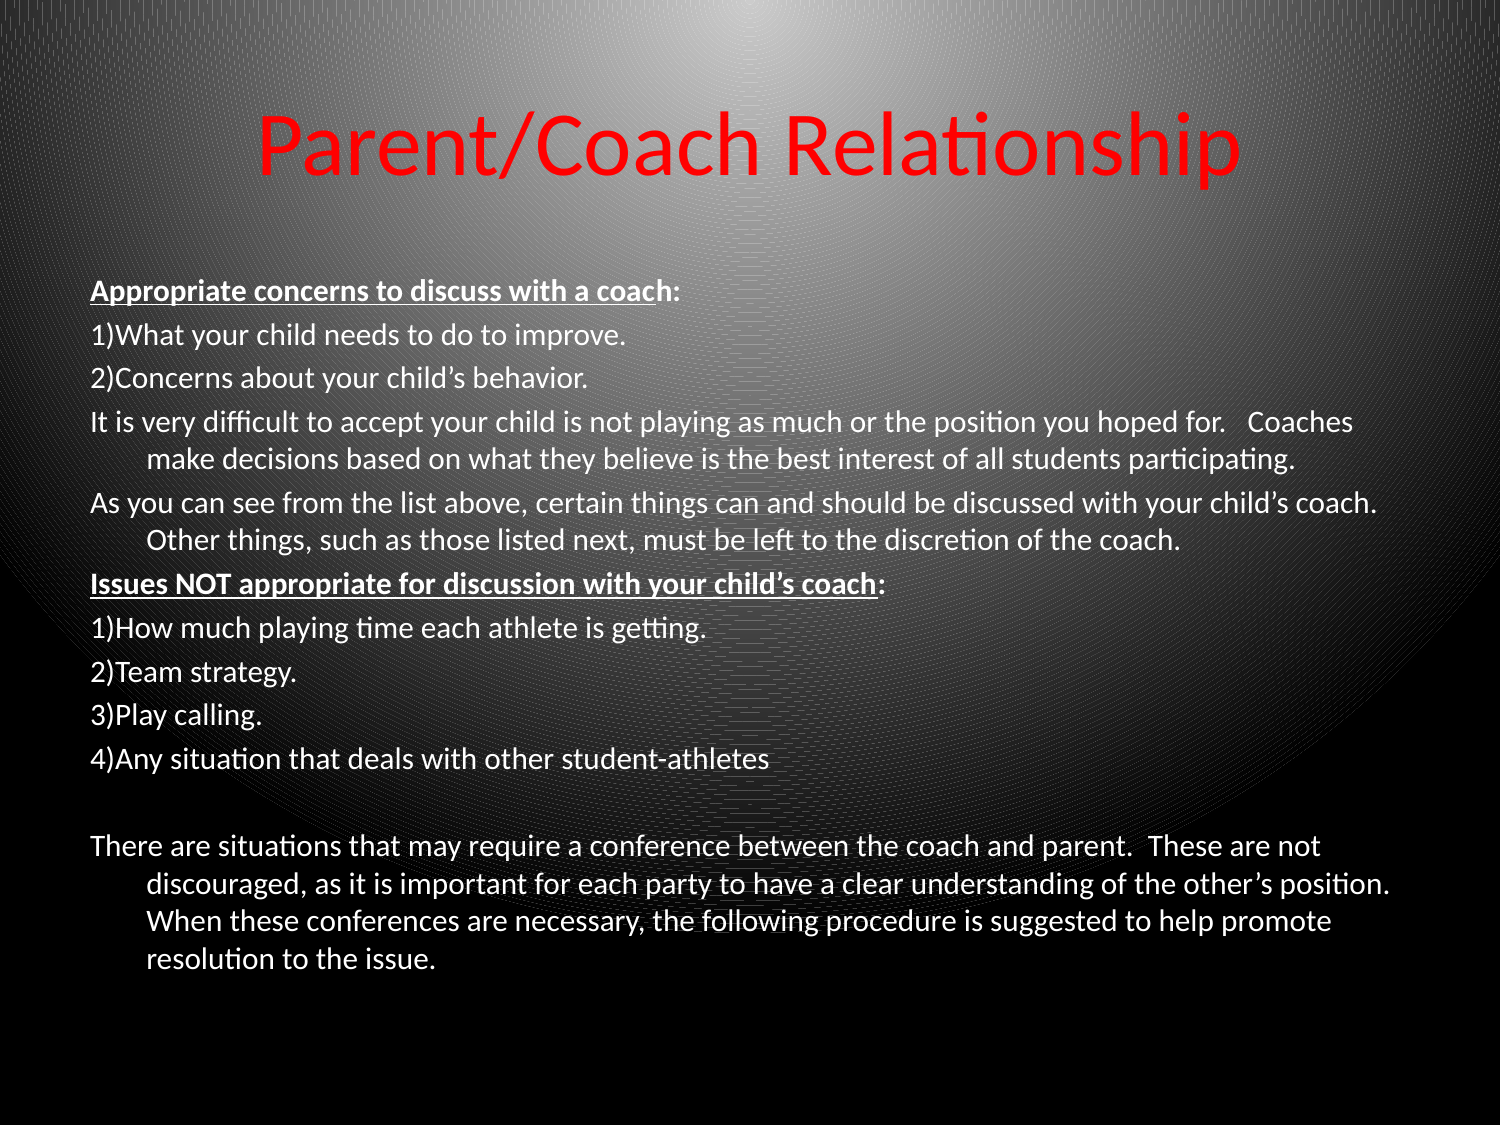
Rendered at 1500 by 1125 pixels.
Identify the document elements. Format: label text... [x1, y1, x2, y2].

title Parent/Coach Relationship [75, 45, 1425, 233]
list Appropriate concerns to discuss with a coach: 1)What your child needs to do to improve. 2)Concerns about your child’s behavior. It is very difficult to accept your child is not playing as much or the position you hoped for. Coaches make decisions based on what they believe is the best interest of all students participating. As you can see from the list above, certain things can and should be discussed with your child’s coach. Other things, such as those listed next, must be left to the discretion of the coach. Issues NOT appropriate for discussion with your child’s coach: 1)How much playing time each athlete is getting. 2)Team strategy. 3)Play calling. 4)Any situation that deals with other student-athletes There are situations that may require a conference between the coach and parent. These are not discouraged, as it is important for each party to have a clear understanding of the other’s position. When these conferences are necessary, the following procedure is suggested to help promote resolution to the issue. [75, 262, 1425, 1005]
